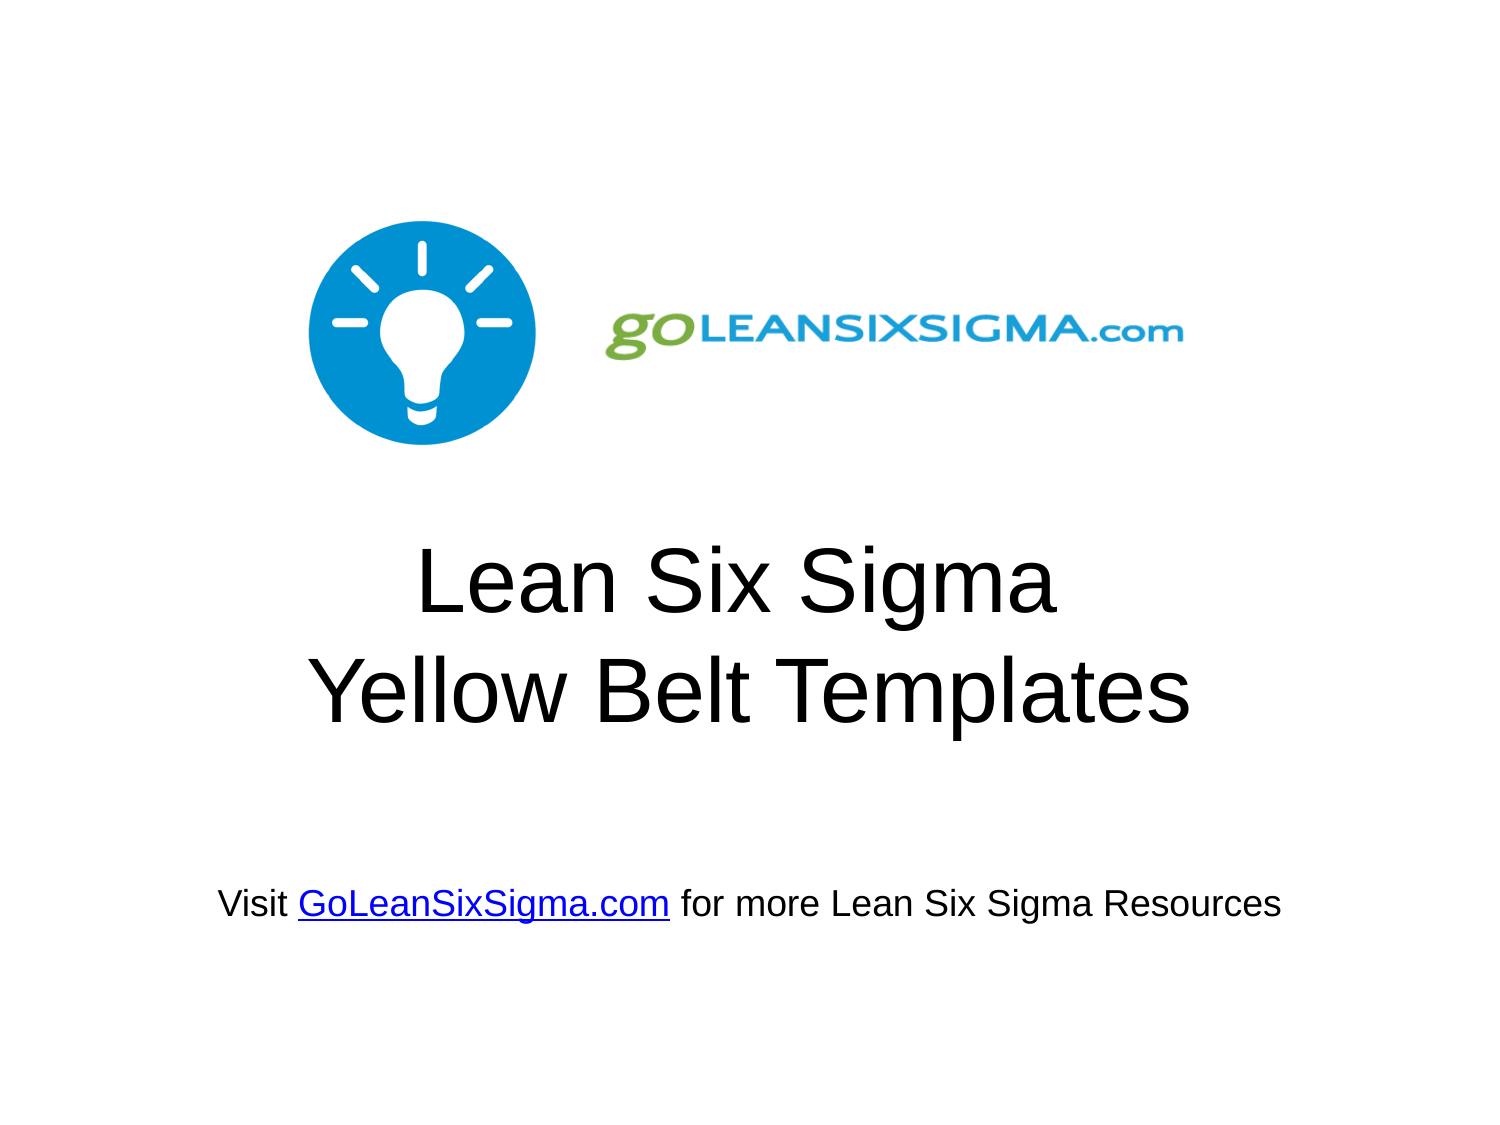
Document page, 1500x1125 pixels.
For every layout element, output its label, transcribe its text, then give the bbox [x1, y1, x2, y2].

title Lean Six Sigma Yellow Belt Templates [112, 510, 1388, 752]
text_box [299, 210, 1201, 456]
text_box Visit GoLeanSixSigma.com for more Lean Six Sigma Resources [202, 871, 1298, 932]
